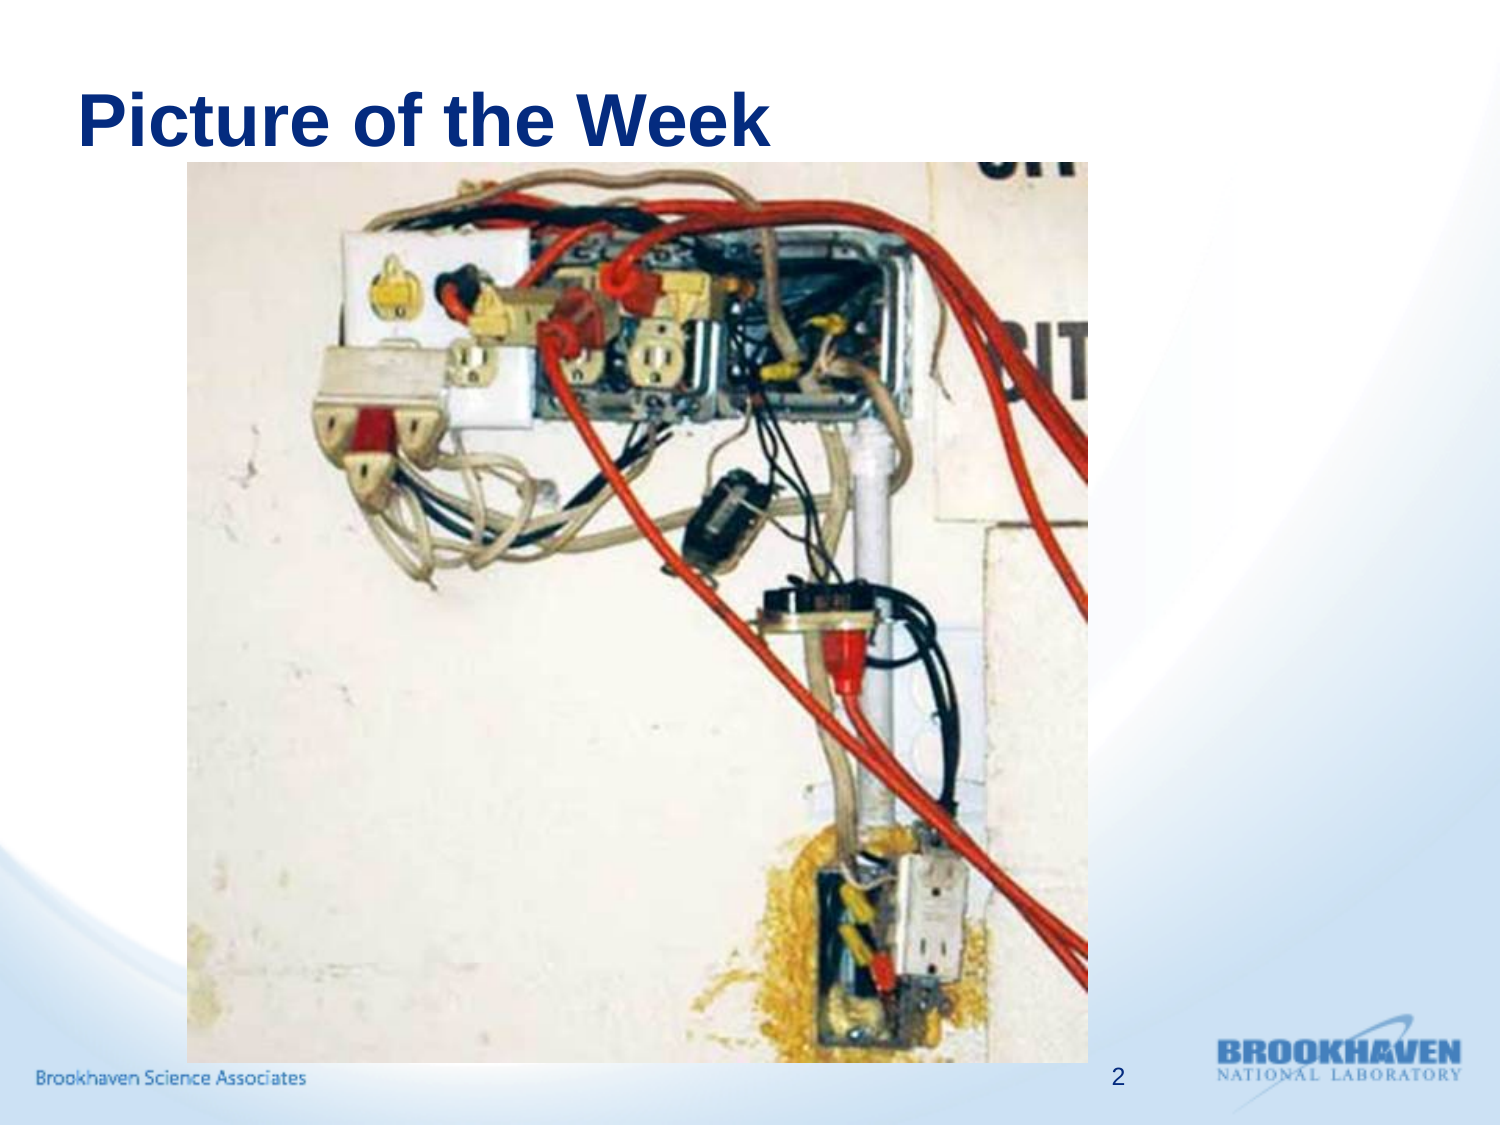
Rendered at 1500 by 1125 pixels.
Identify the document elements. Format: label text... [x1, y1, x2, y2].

picture [0, 0, 1500, 1125]
title Picture of the Week [62, 49, 1500, 201]
slide_number 2 [1037, 1022, 1201, 1099]
